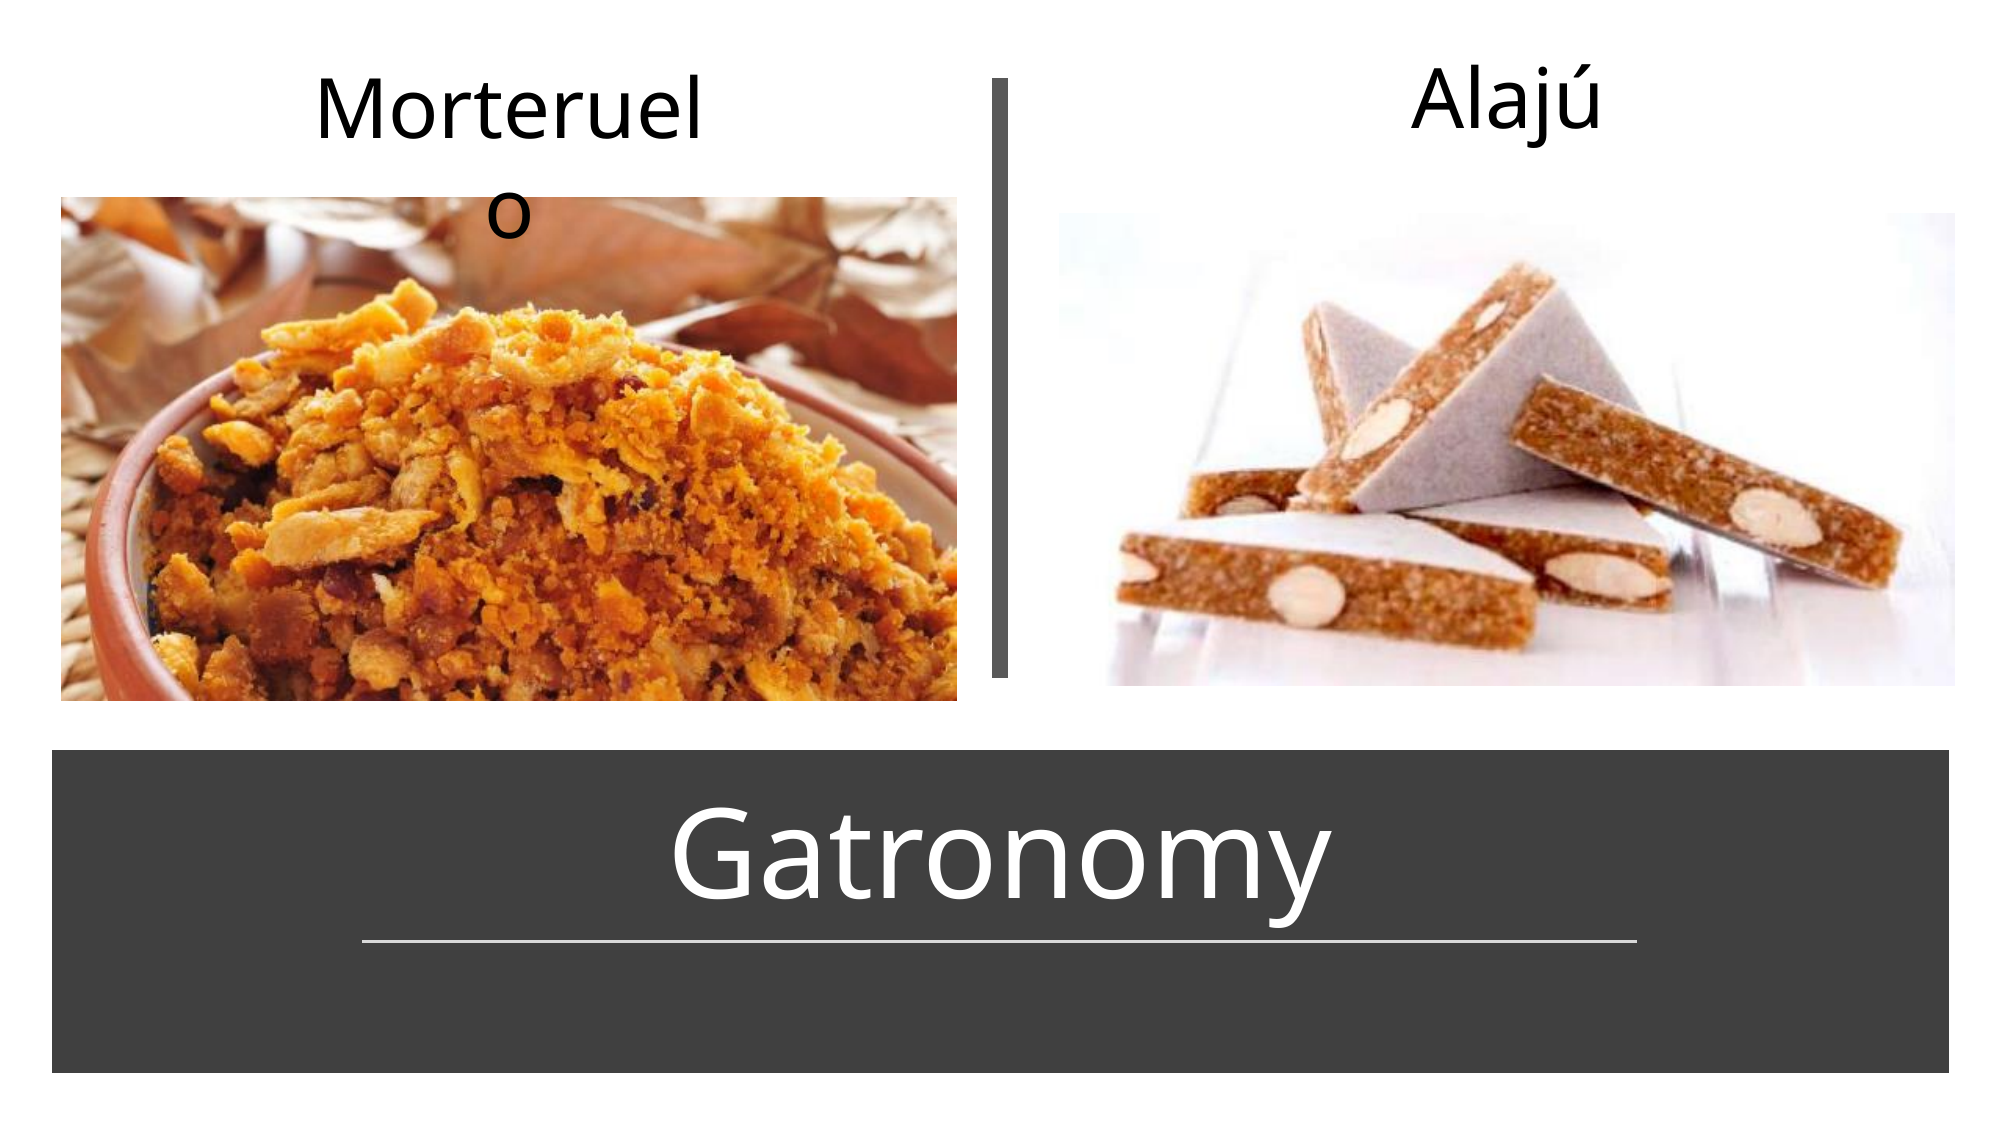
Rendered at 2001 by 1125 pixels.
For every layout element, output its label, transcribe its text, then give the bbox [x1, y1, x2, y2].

text_box Morteruelo [284, 47, 735, 197]
text_box [61, 759, 1939, 1064]
picture [1059, 213, 1955, 686]
text_box Alajú [1283, 37, 1734, 153]
picture [61, 197, 957, 701]
title Gatronomy [86, 780, 1914, 933]
